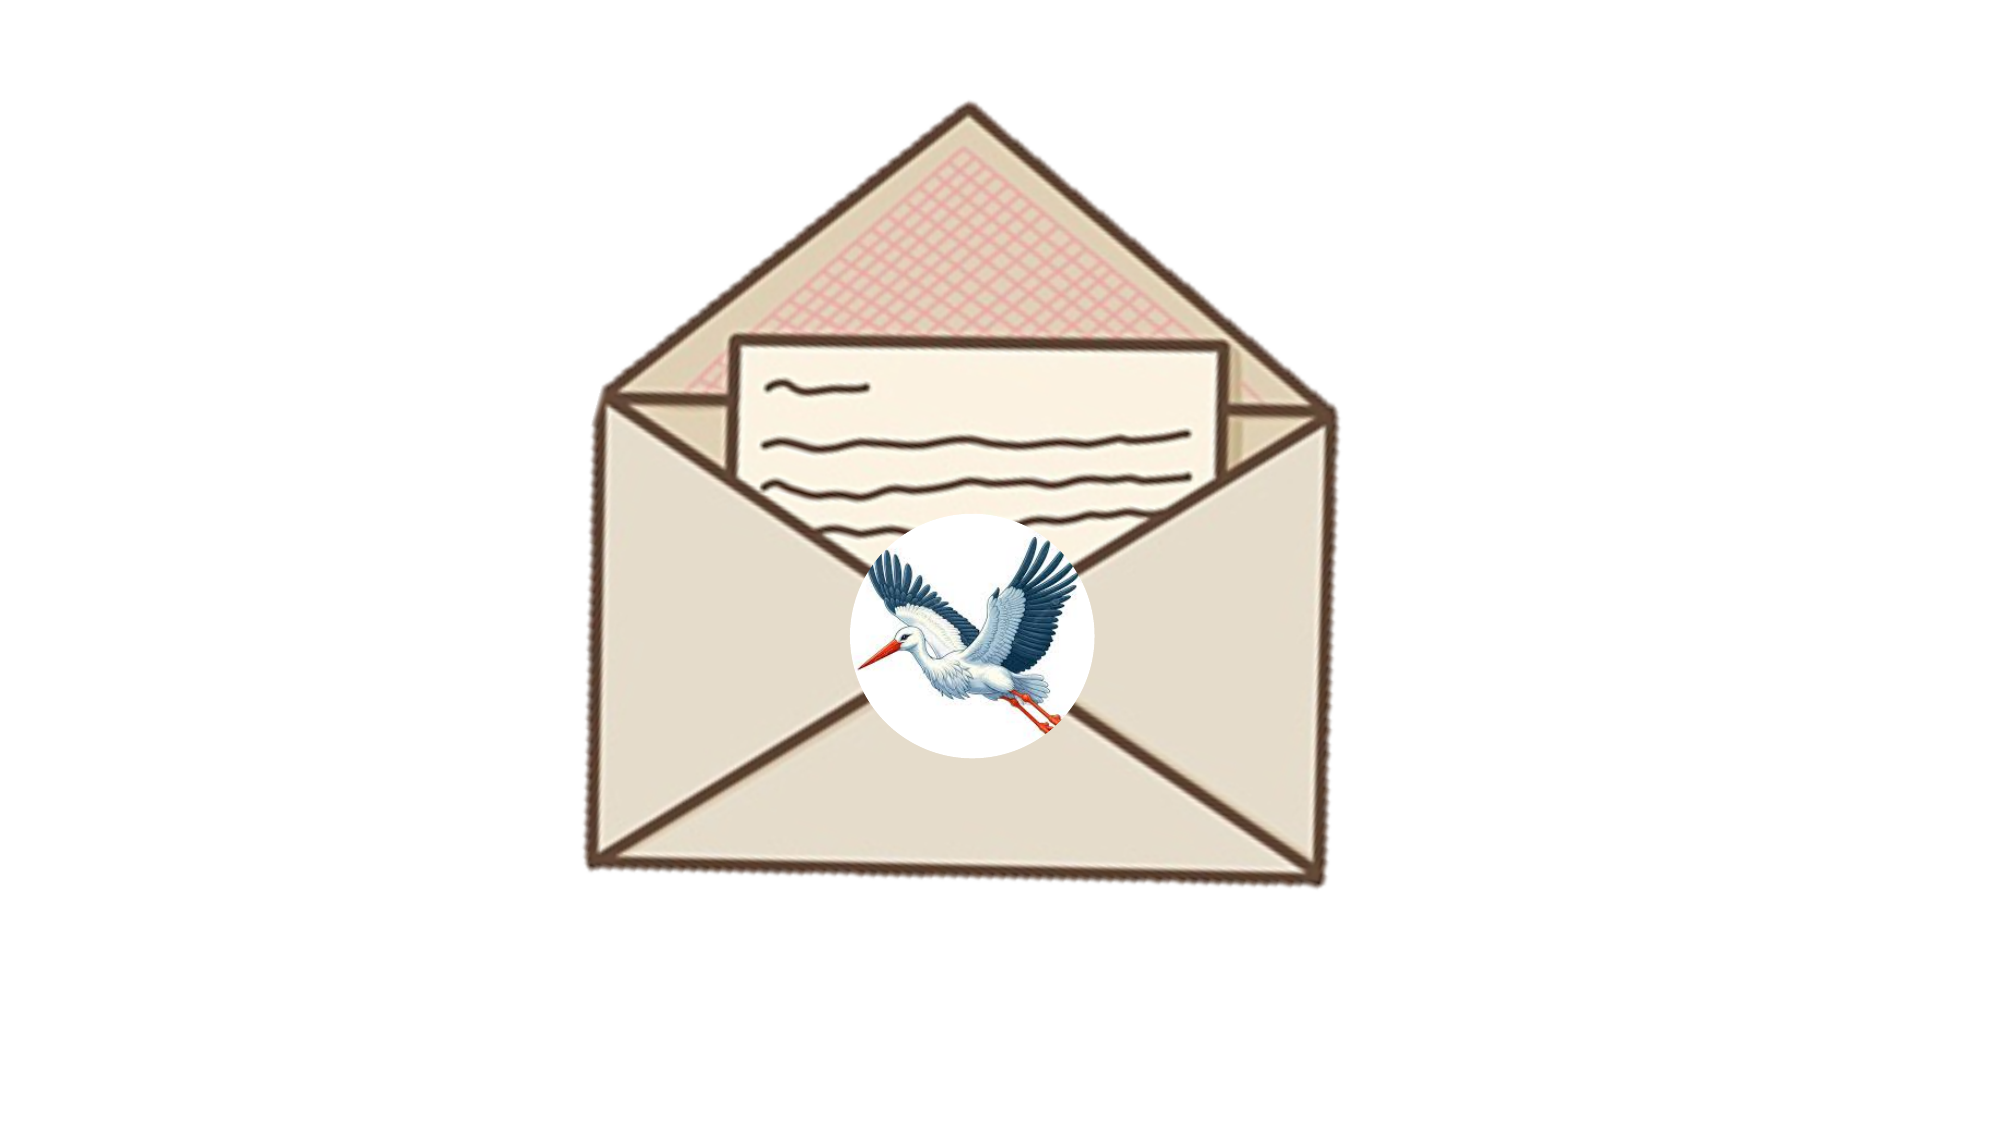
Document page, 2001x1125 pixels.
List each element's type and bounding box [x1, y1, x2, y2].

picture [466, 14, 1535, 1112]
